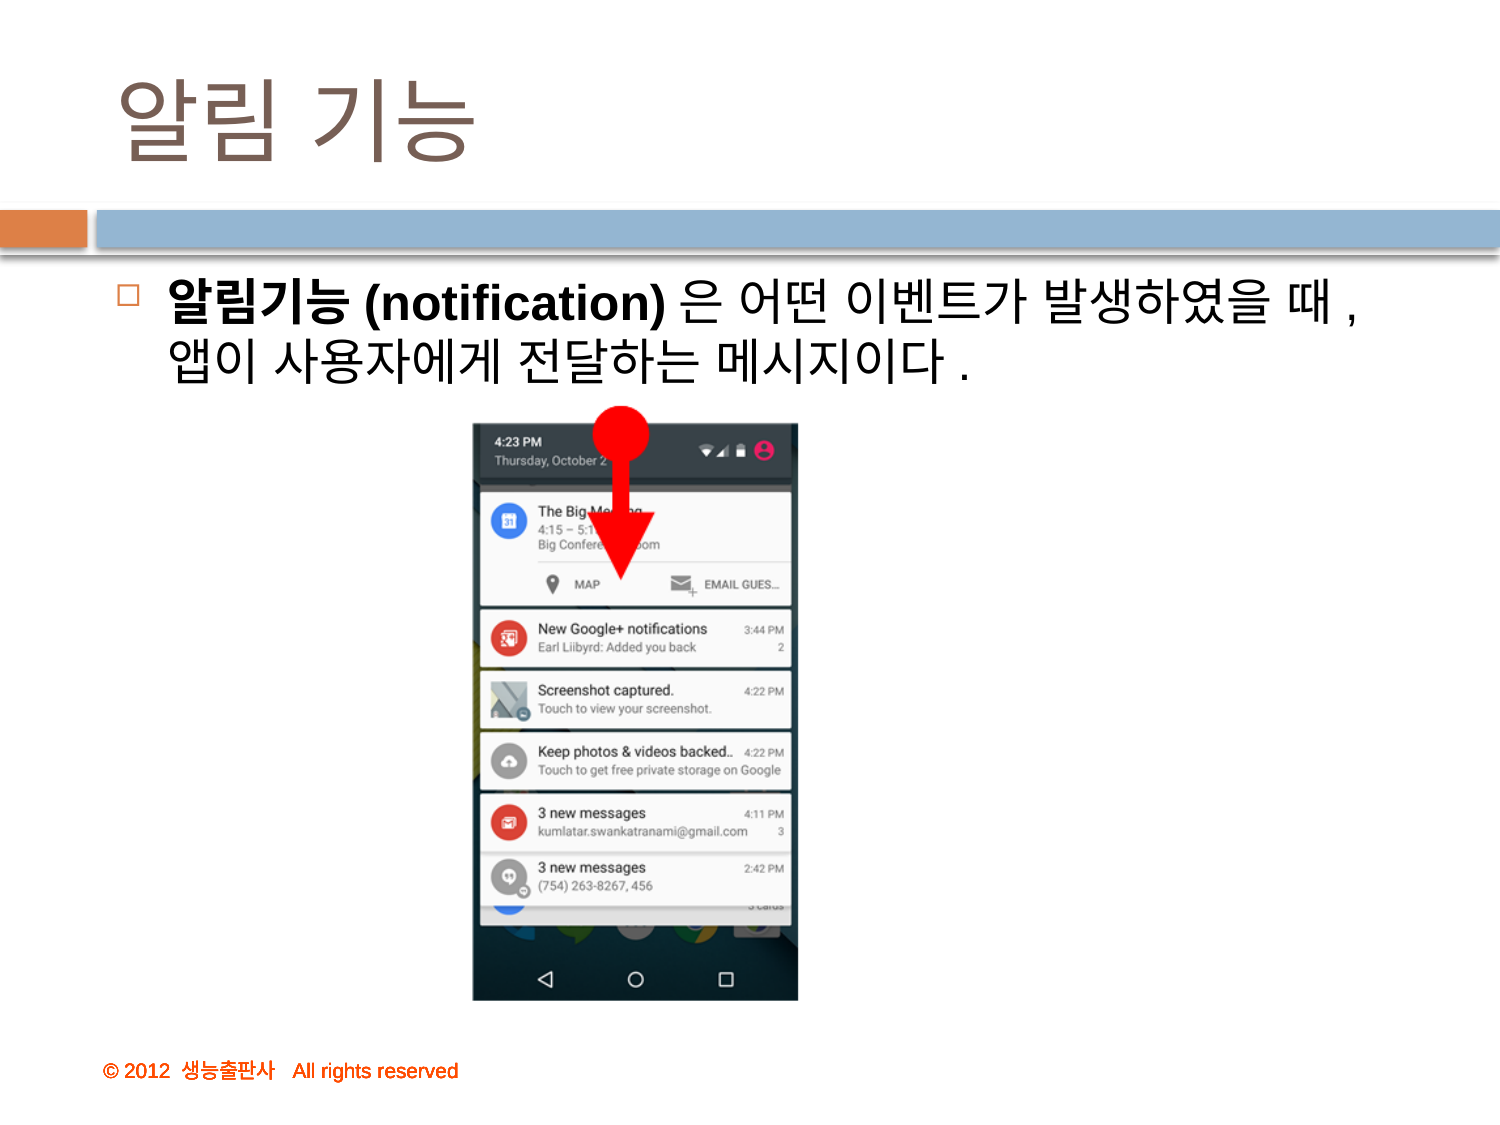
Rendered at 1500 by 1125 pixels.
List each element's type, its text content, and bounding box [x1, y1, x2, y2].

list 알림기능(notification)은 어떤 이벤트가 발생하였을 때, 앱이 사용자에게 전달하는 메시지이다. [100, 262, 1438, 1000]
picture [466, 396, 810, 1011]
title 알림 기능 [100, 37, 1438, 200]
